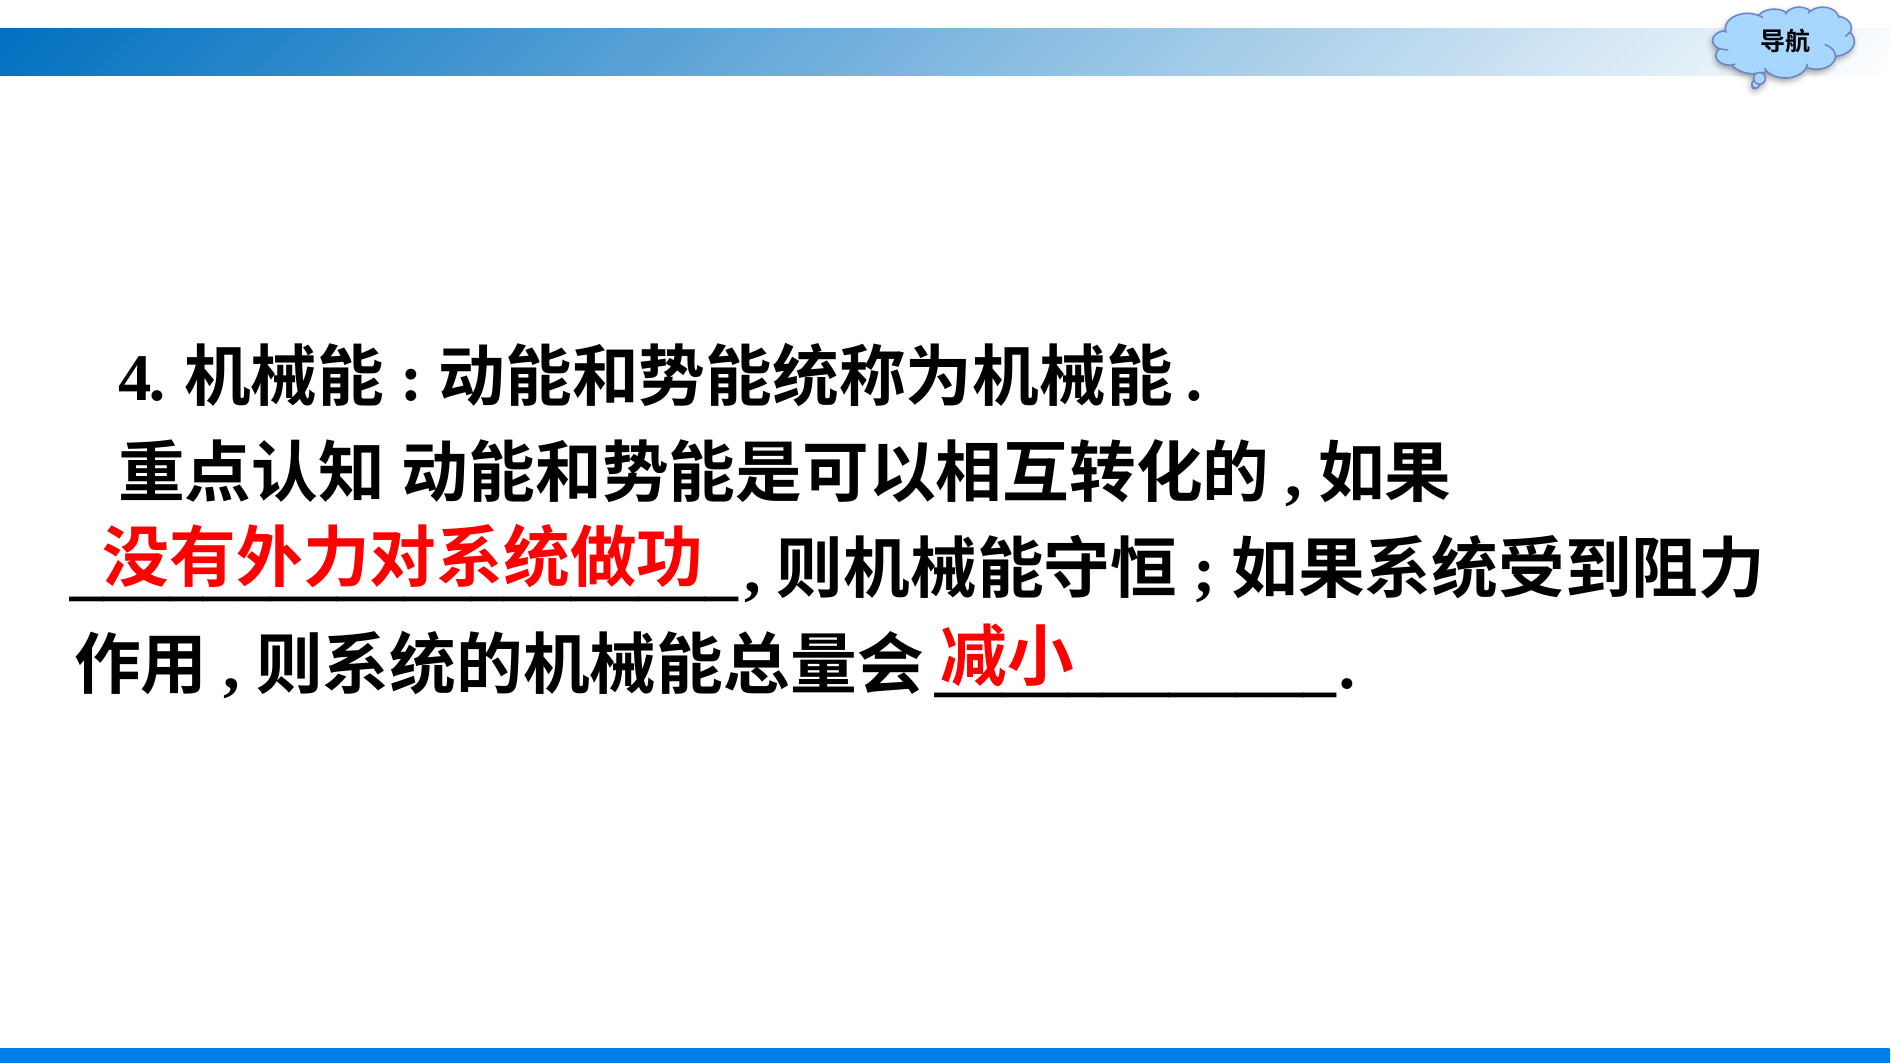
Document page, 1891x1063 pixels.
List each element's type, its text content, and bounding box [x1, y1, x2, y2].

text_box 4.机械能:动能和势能统称为机械能. 重点认知 动能和势能是可以相互转化的,如果____________________,则机械能守恒;如果系统受到阻力作用,则系统的机械能总量会____________. [59, 310, 1833, 710]
text_box 没有外力对系统做功 [88, 507, 719, 603]
text_box 减小 [925, 605, 1089, 701]
